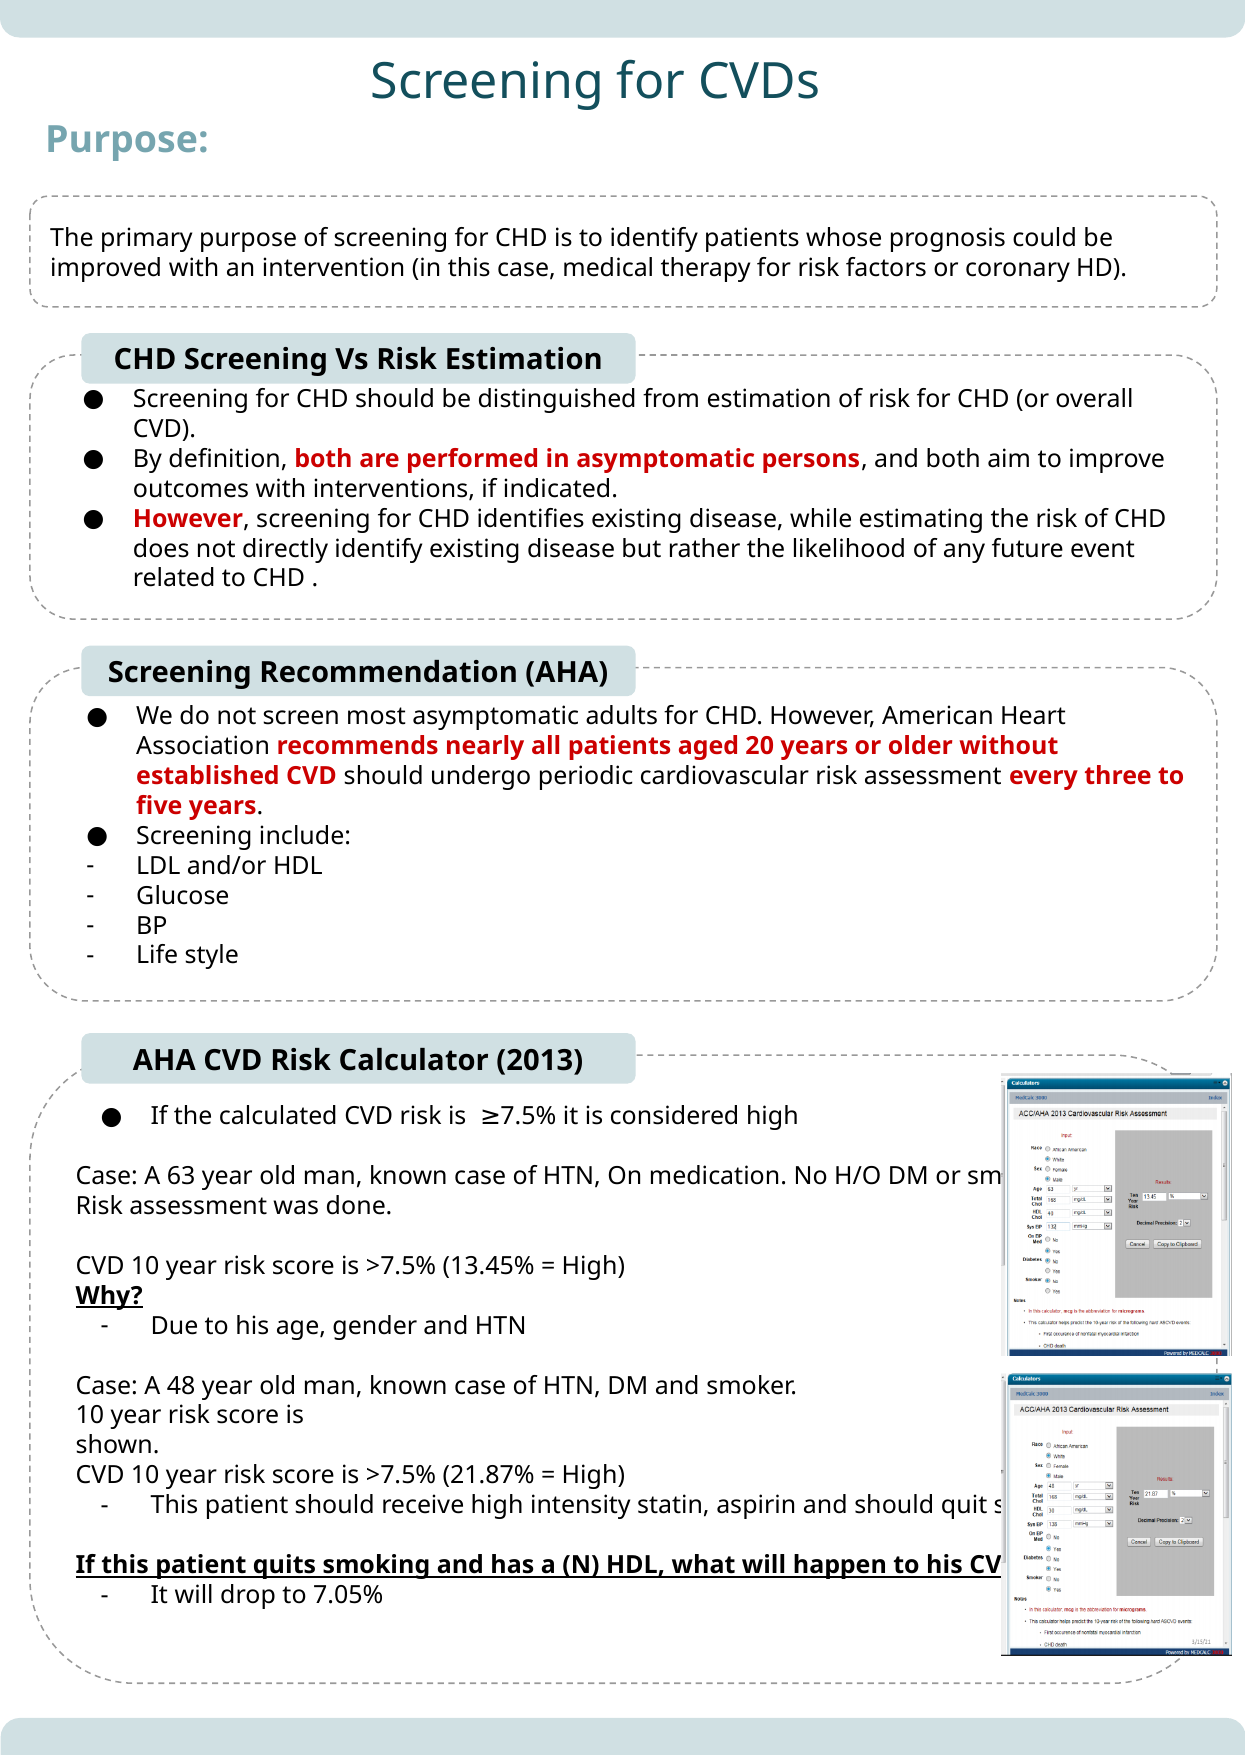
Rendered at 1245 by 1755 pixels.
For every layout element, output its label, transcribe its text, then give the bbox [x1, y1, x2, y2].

text_box If the calculated CVD risk is ≥7.5% it is considered high Case: A 63 year old man, known case of HTN, On medication. No H/O DM or smoking. Risk assessment was done. CVD 10 year risk score is >7.5% (13.45% = High) Why? Due to his age, gender and HTN Case: A 48 year old man, known case of HTN, DM and smoker. 10 year risk score is shown. CVD 10 year risk score is >7.5% (21.87% = High) This patient should receive high intensity statin, aspirin and should quit smoking If this patient quits smoking and has a (N) HDL, what will happen to his CVD risk? It will drop to 7.05% [29, 1055, 1217, 1684]
text_box CHD Screening Vs Risk Estimation [81, 333, 636, 384]
picture [1001, 1372, 1232, 1657]
text_box The primary purpose of screening for CHD is to identify patients whose prognosis could be improved with an intervention (in this case, medical therapy for risk factors or coronary HD). [29, 196, 1217, 307]
picture [1001, 1072, 1232, 1357]
text_box Purpose: [29, 93, 1009, 187]
text_box AHA CVD Risk Calculator (2013) [81, 1033, 636, 1084]
text_box [0, 0, 1245, 38]
text_box Screening for CHD should be distinguished from estimation of risk for CHD (or overall CVD). By definition, both are performed in asymptomatic persons, and both aim to improve outcomes with interventions, if indicated. However, screening for CHD identifies existing disease, while estimating the risk of CHD does not directly identify existing disease but rather the likelihood of any future event related to CHD . [29, 354, 1217, 620]
text_box Screening for CVDs [29, 33, 1162, 124]
text_box [0, 1717, 1245, 1755]
text_box We do not screen most asymptomatic adults for CHD. However, American Heart Association recommends nearly all patients aged 20 years or older without established CVD should undergo periodic cardiovascular risk assessment every three to five years. Screening include: LDL and/or HDL Glucose BP Life style [29, 667, 1217, 1001]
text_box Screening Recommendation (AHA) [81, 645, 636, 697]
